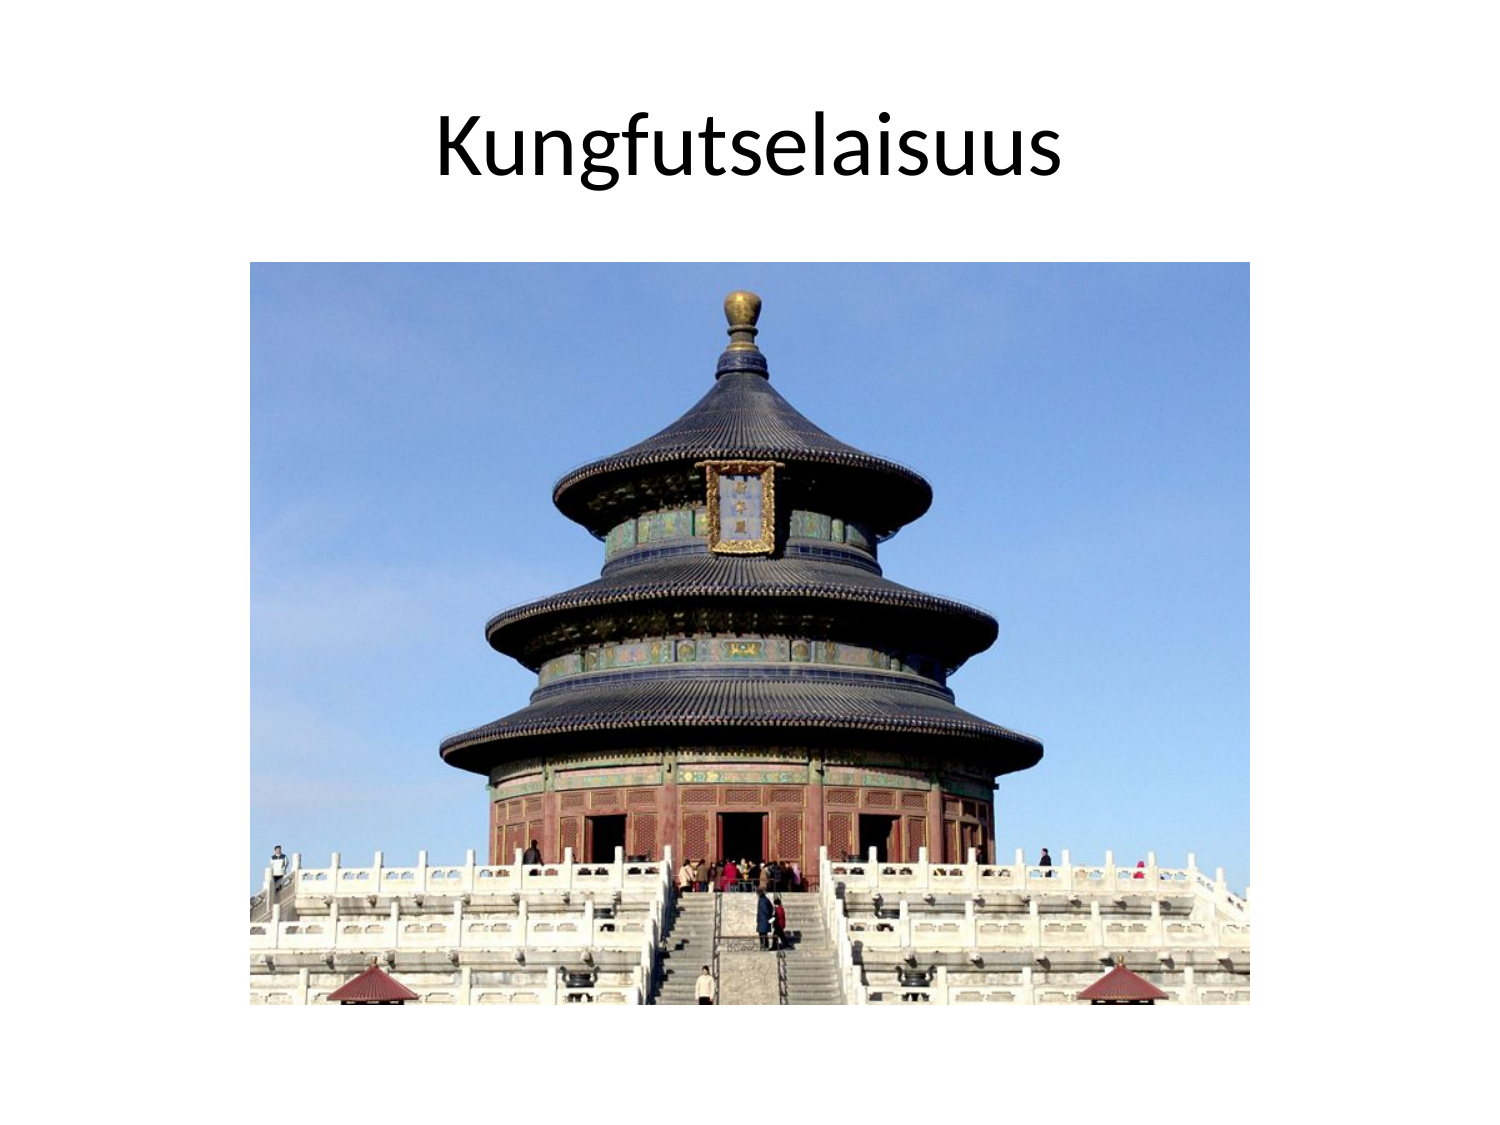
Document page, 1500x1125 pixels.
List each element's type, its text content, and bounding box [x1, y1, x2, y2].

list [249, 262, 1251, 1006]
title Kungfutselaisuus [75, 45, 1425, 233]
